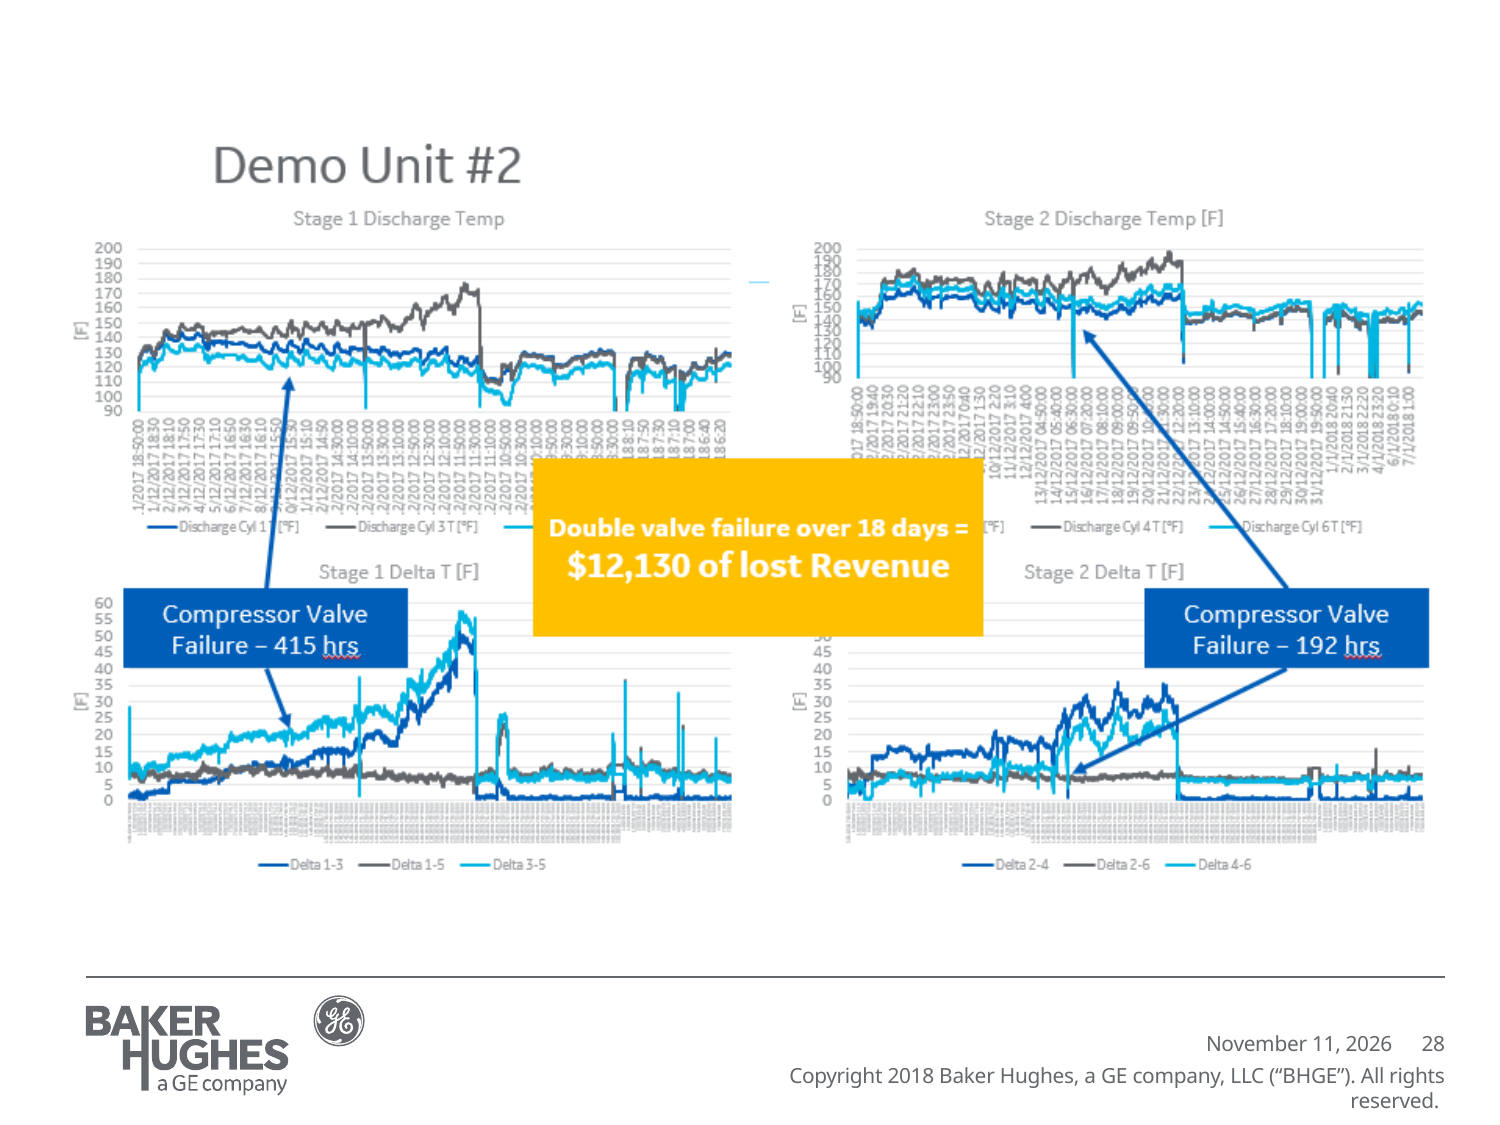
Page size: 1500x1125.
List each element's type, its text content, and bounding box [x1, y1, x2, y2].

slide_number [1195, 1030, 1393, 1061]
picture [47, 129, 1445, 881]
slide_number 28 [1404, 1030, 1445, 1061]
